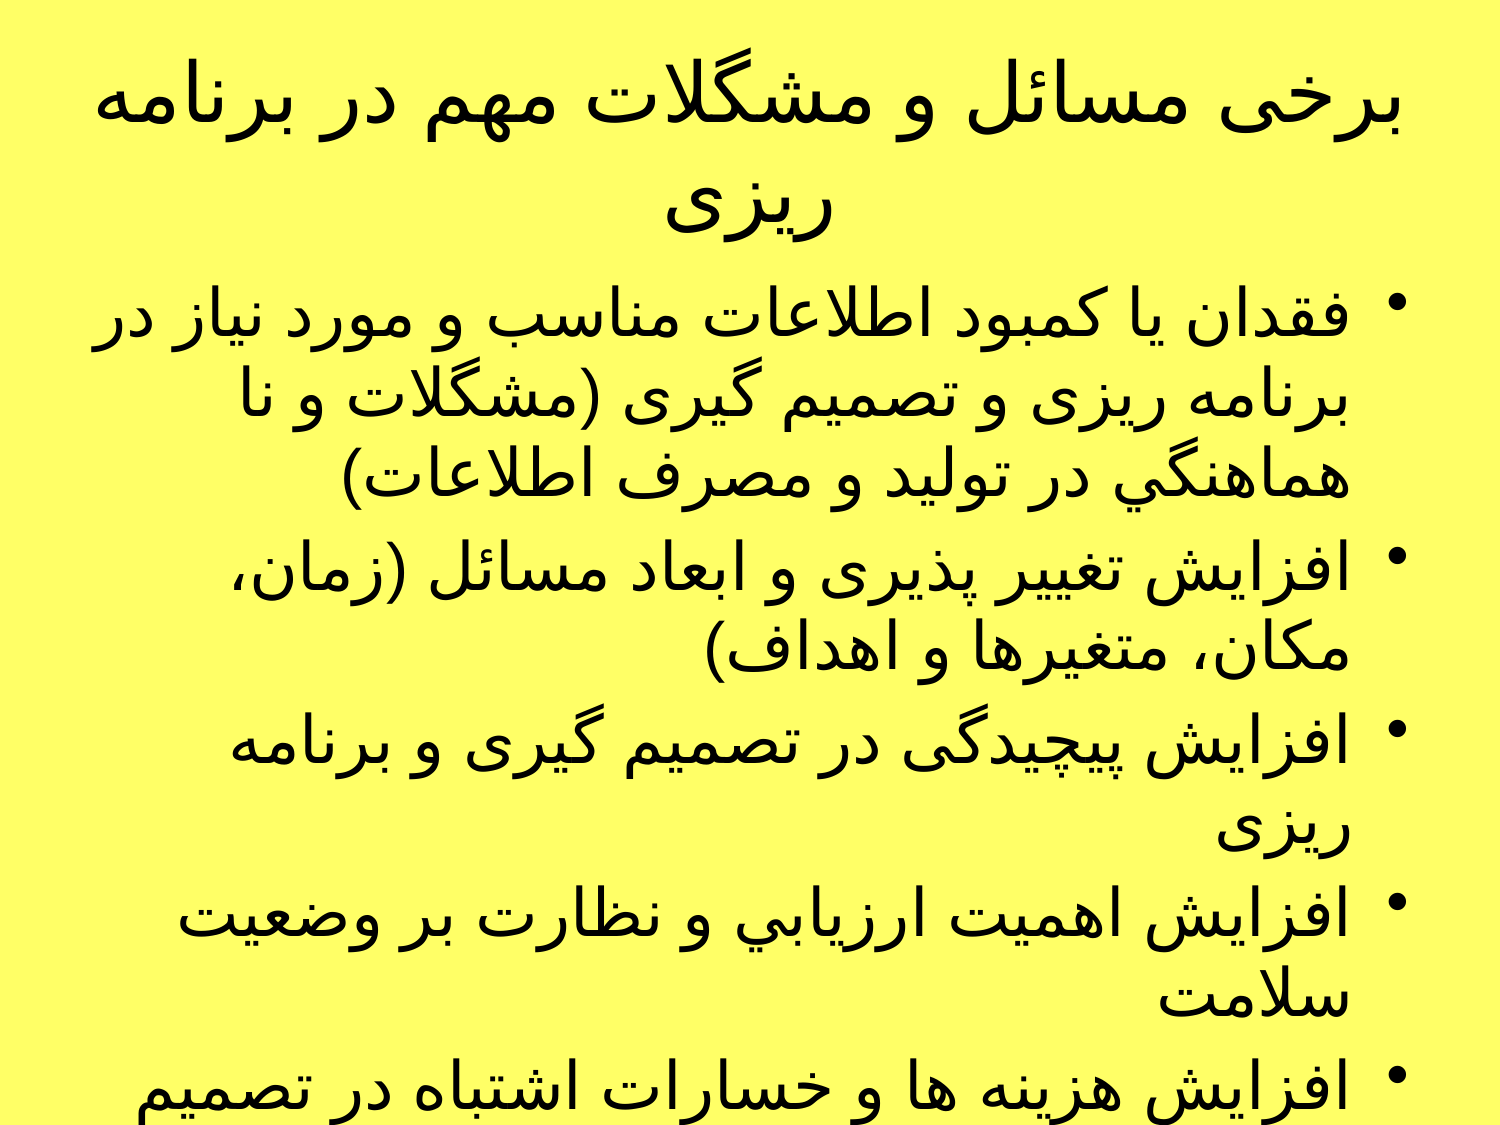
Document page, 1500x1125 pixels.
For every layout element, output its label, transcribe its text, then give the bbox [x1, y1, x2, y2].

list فقدان یا کمبود اطلاعات مناسب و مورد نیاز در برنامه ریزی و تصمیم گیری (مشگلات و نا هماهنگي در توليد و مصرف اطلاعات) افزایش تغییر پذیری و ابعاد مسائل (زمان، مکان، متغیرها و اهداف) افزایش پیچیدگی در تصمیم گیری و برنامه ریزی افزایش اهمیت ارزيابي و نظارت بر وضعيت سلامت افزایش هزينه ها و خسارات اشتباه در تصميم گيري [74, 262, 1426, 1006]
title برخی مسائل و مشگلات مهم در برنامه ریزی [74, 44, 1426, 233]
